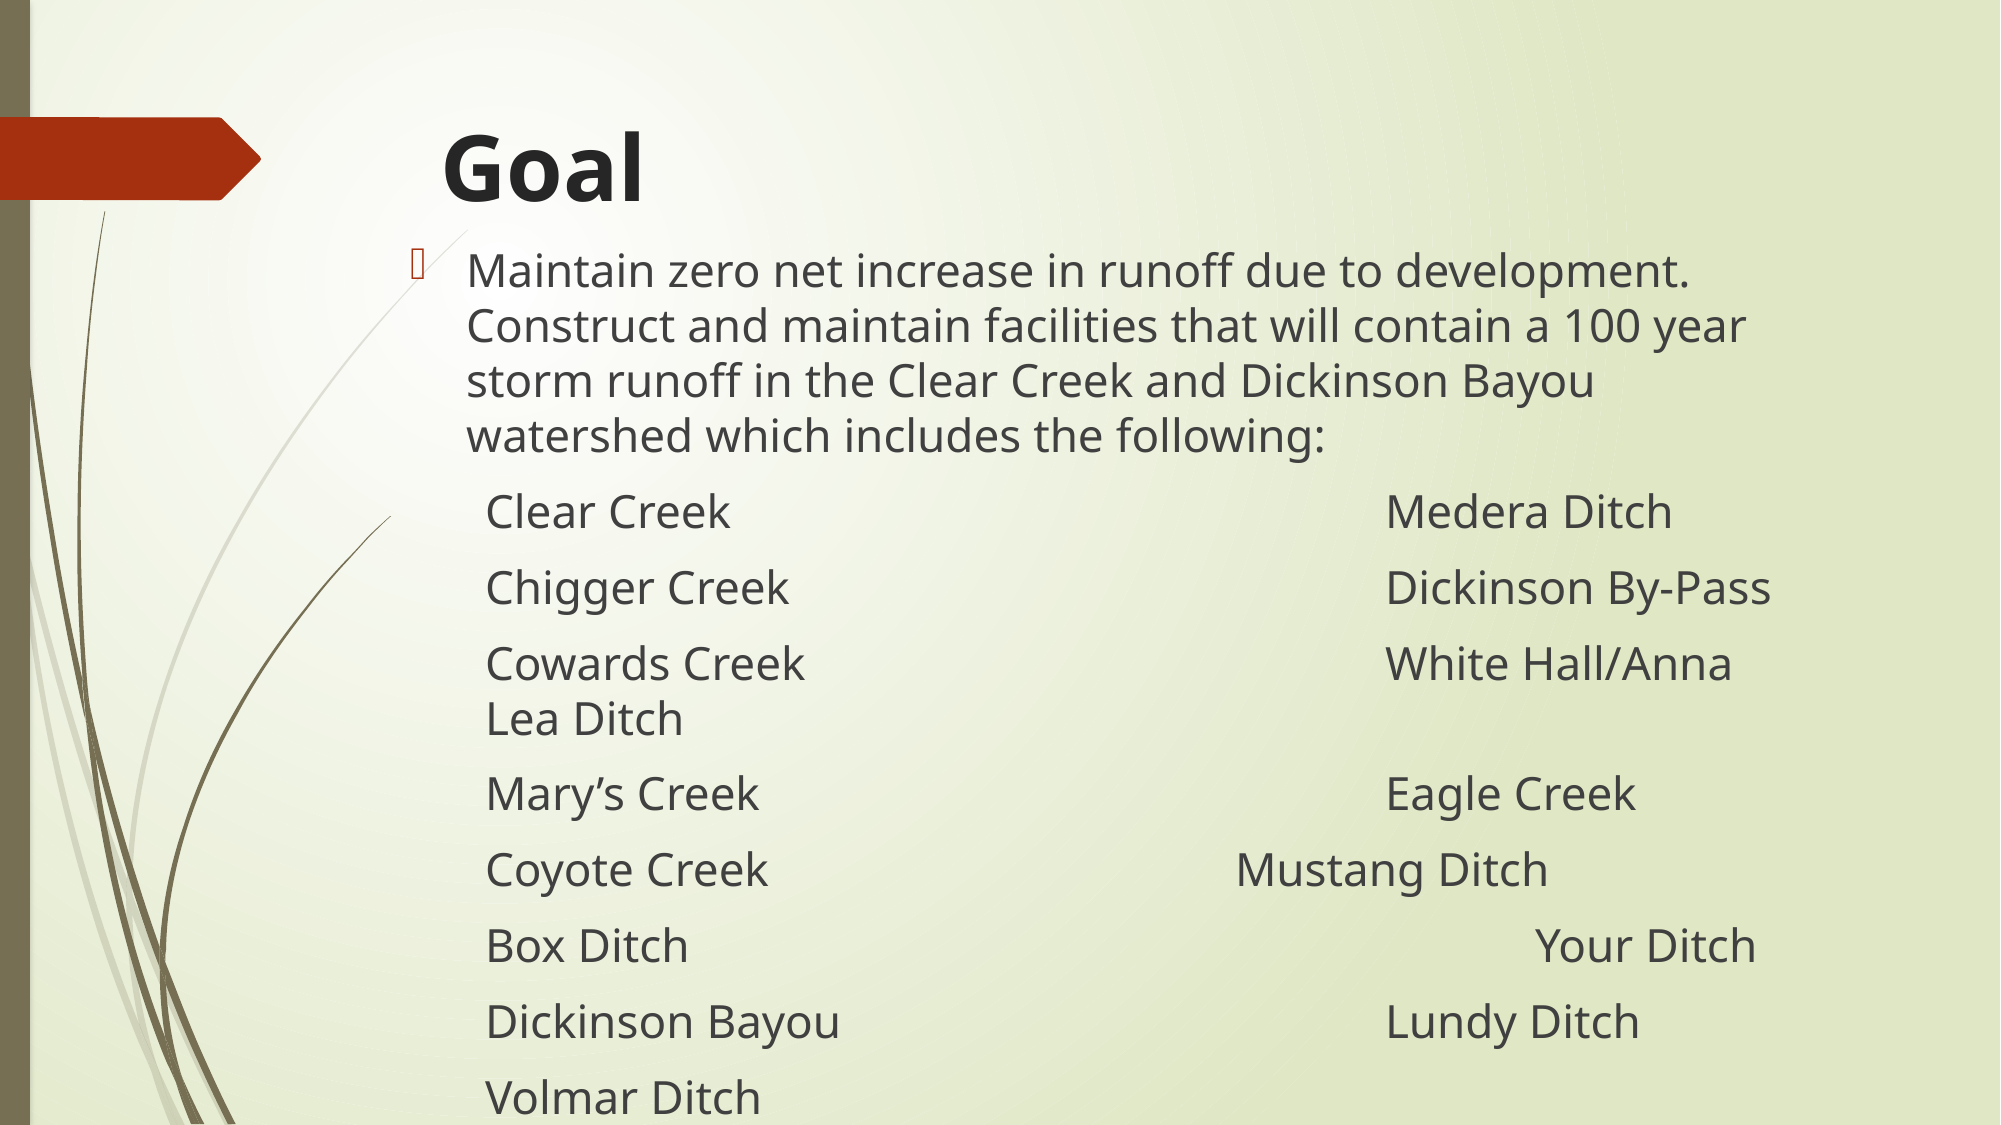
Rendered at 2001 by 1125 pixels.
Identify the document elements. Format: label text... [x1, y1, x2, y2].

list Maintain zero net increase in runoff due to development. Construct and maintain facilities that will contain a 100 year storm runoff in the Clear Creek and Dickinson Bayou watershed which includes the following: Clear Creek Medera Ditch Chigger Creek Dickinson By-Pass Cowards Creek White Hall/Anna Lea Ditch Mary’s Creek Eagle Creek Coyote Creek Mustang Ditch Box Ditch Your Ditch Dickinson Bayou Lundy Ditch Volmar Ditch [394, 234, 1834, 1043]
title Goal [425, 102, 1888, 245]
